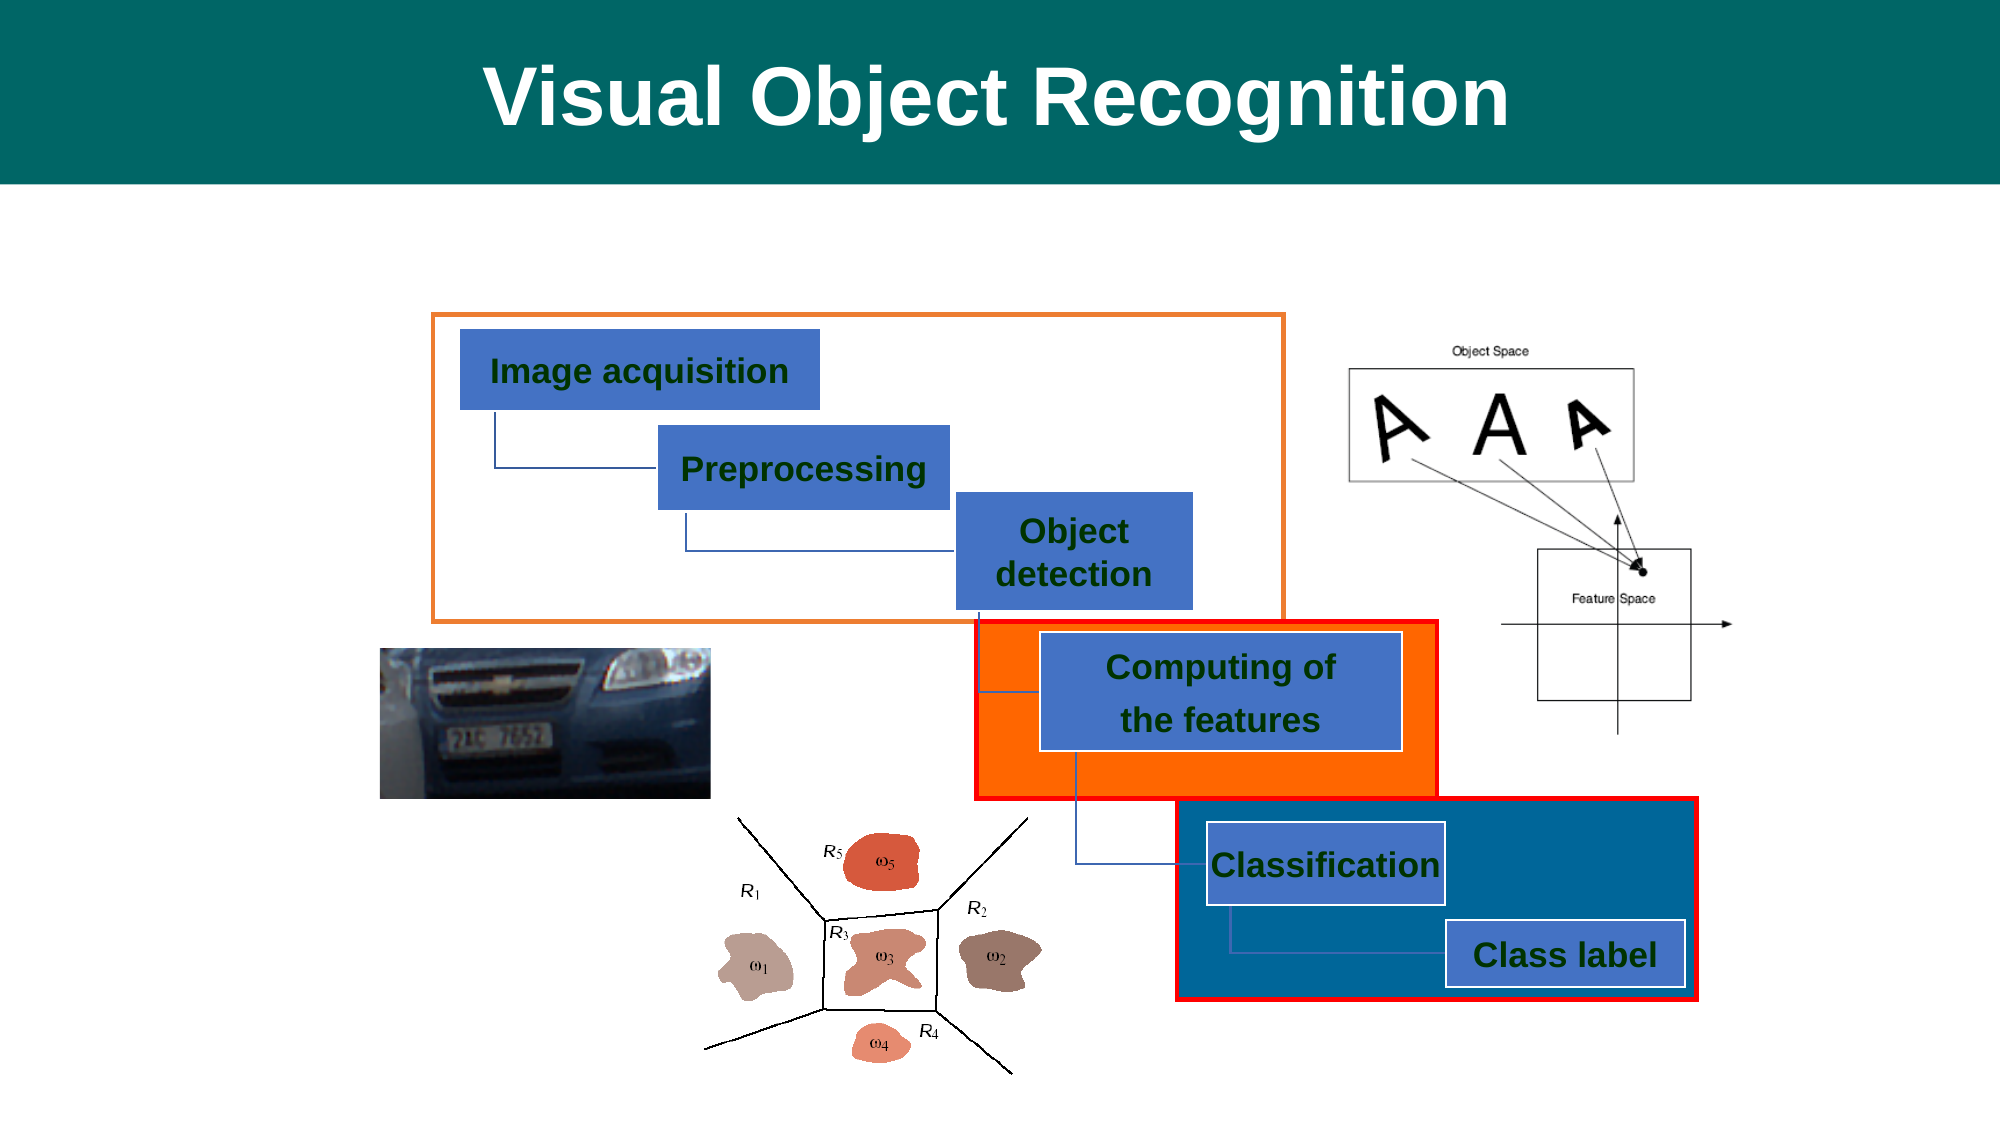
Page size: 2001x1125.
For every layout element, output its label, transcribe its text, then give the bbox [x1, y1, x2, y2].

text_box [279, 216, 1862, 1027]
picture [379, 648, 711, 799]
picture [669, 1027, 1092, 1083]
text_box Visual Object Recognition [0, 0, 2000, 185]
